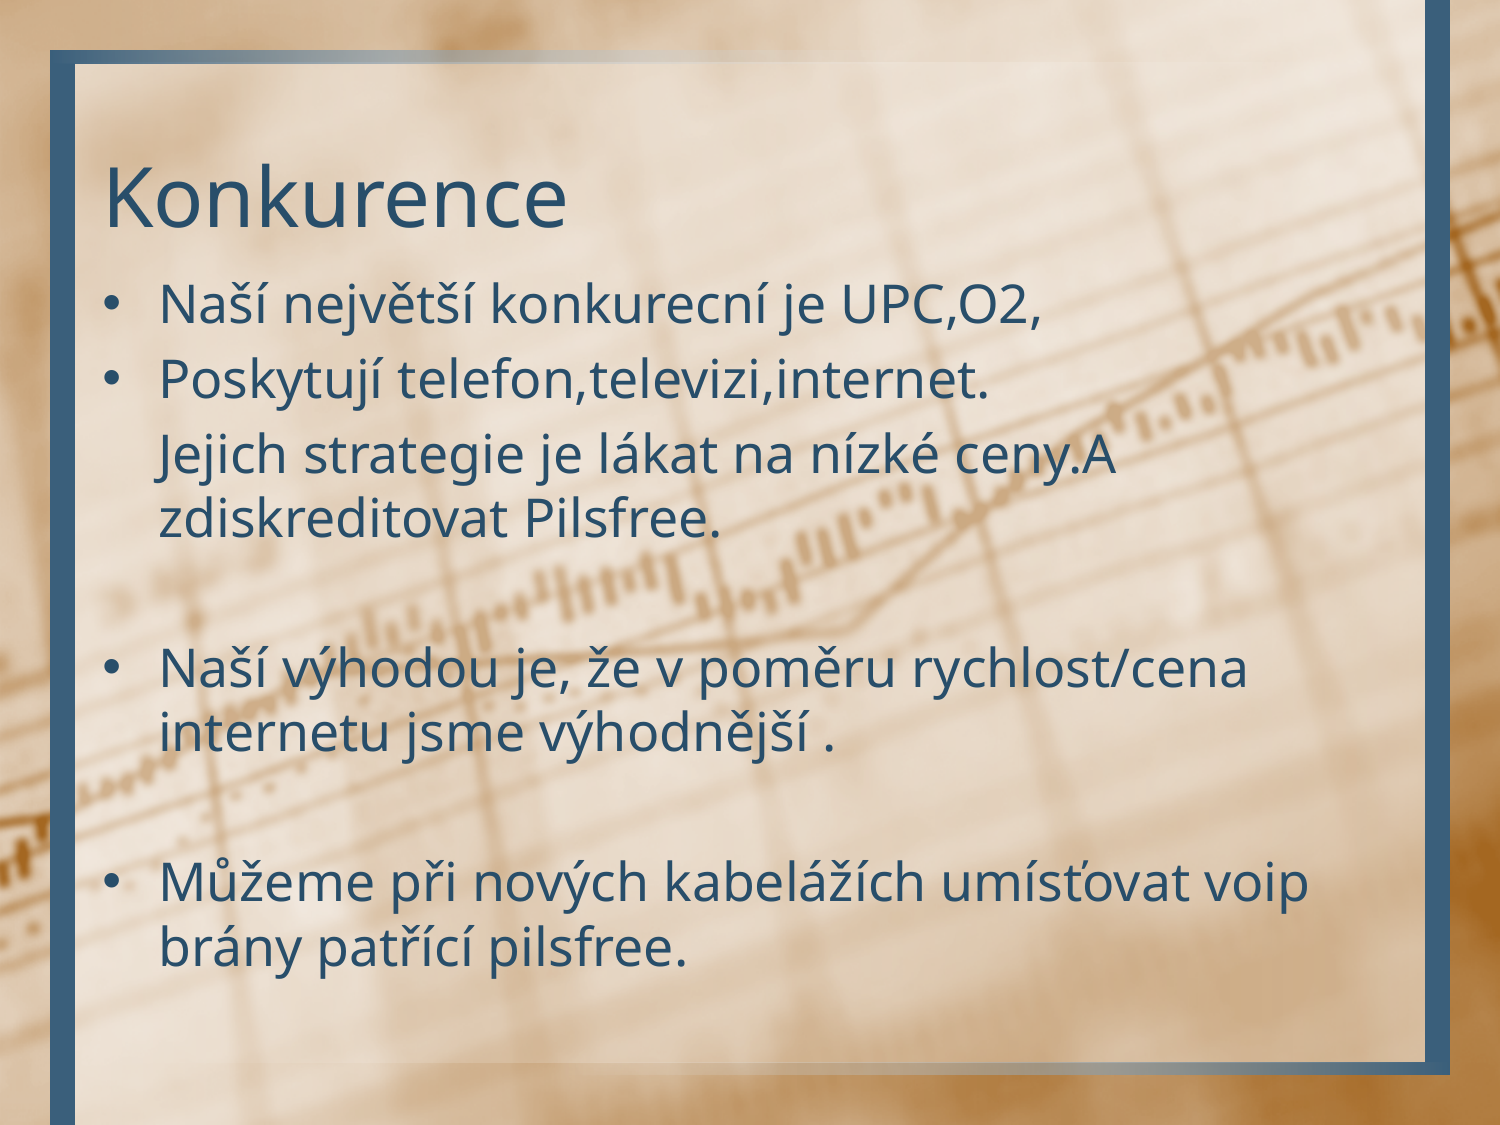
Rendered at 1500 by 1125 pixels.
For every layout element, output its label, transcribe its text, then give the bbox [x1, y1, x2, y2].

list Naší největší konkurecní je UPC,O2, Poskytují telefon,televizi,internet. Jejich strategie je lákat na nízké ceny.A zdiskreditovat Pilsfree. Naší výhodou je, že v poměru rychlost/cena internetu jsme výhodnější . Můžeme při nových kabelážích umísťovat voip brány patřící pilsfree. [87, 262, 1413, 987]
title Konkurence [87, 75, 1413, 252]
